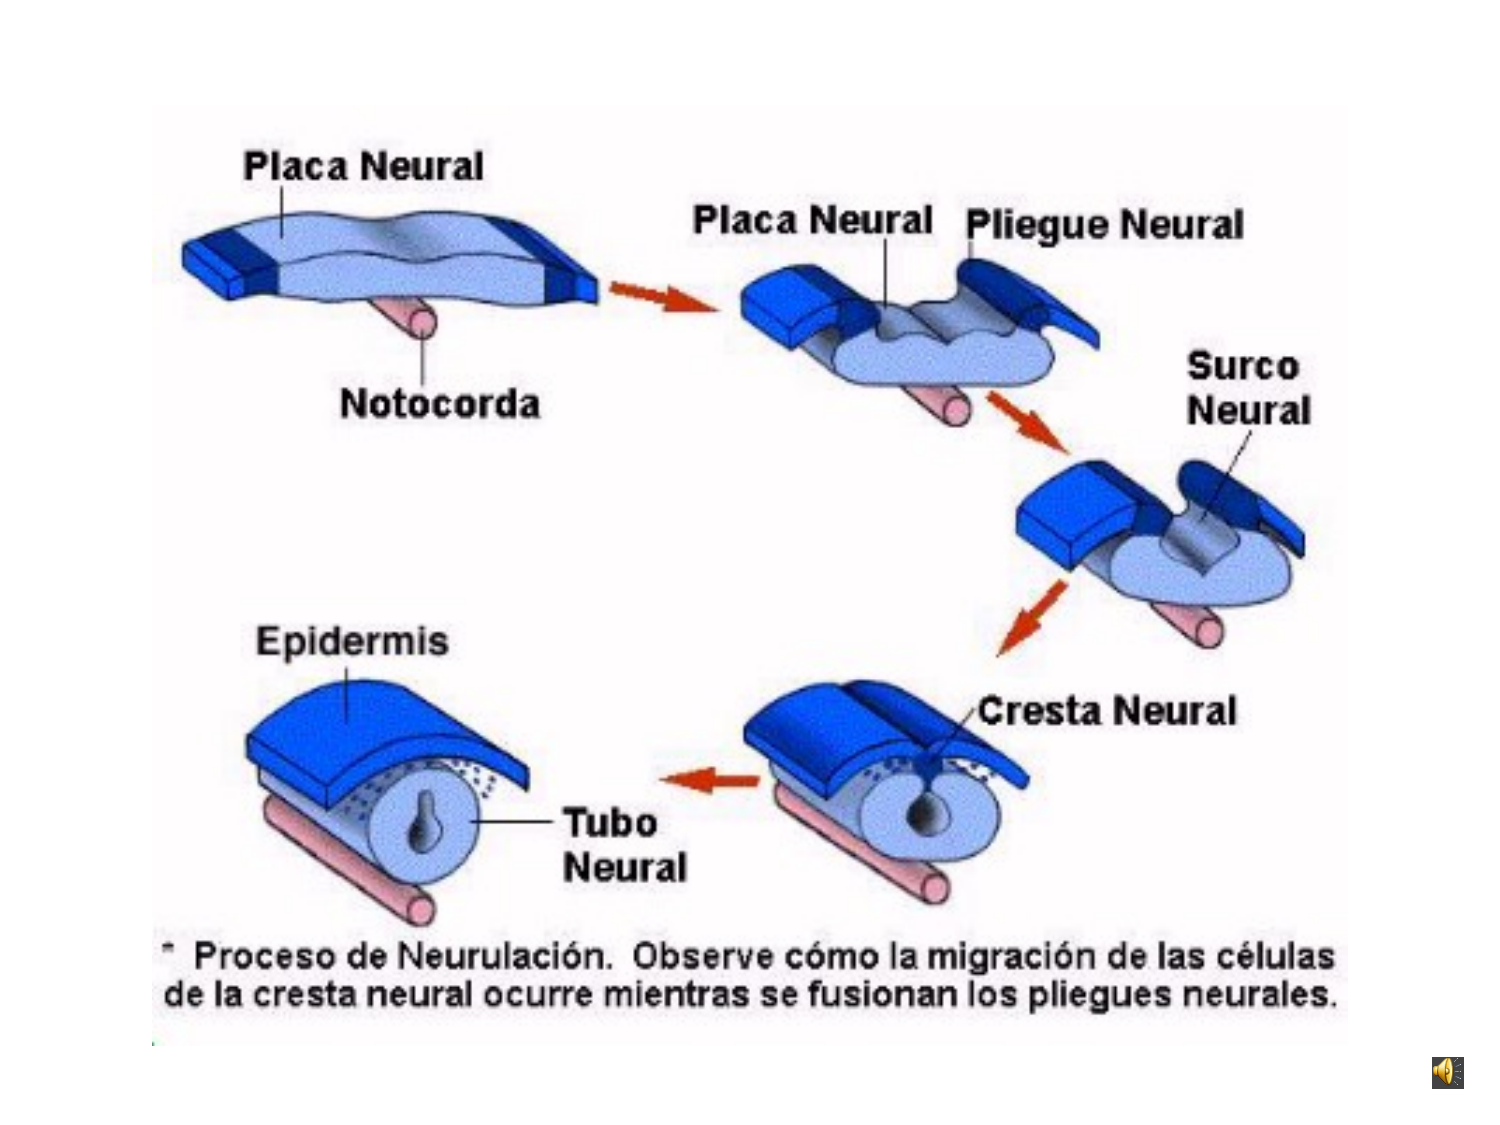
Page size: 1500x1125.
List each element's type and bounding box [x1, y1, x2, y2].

picture [152, 105, 1348, 1046]
picture [1430, 1055, 1465, 1090]
